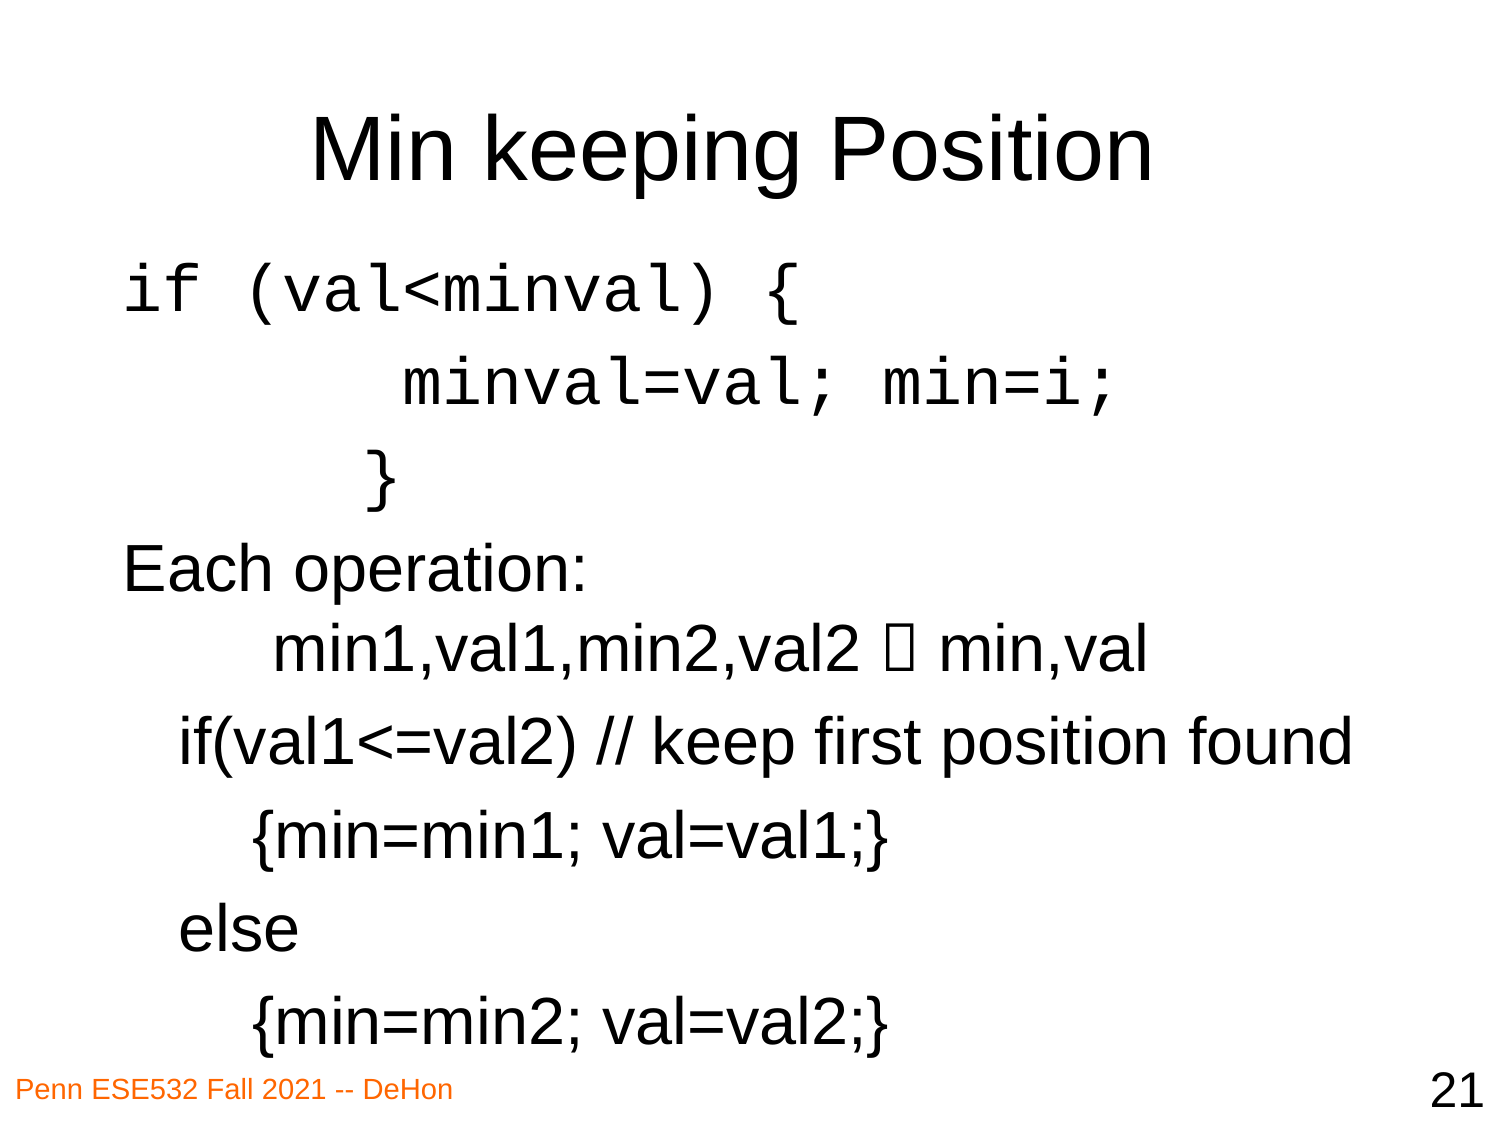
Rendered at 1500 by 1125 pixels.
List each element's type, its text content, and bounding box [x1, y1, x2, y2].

slide_number 21 [1187, 1049, 1500, 1125]
slide_number Penn ESE532 Fall 2021 -- DeHon [0, 1062, 576, 1125]
title Min keeping Position [107, 49, 1384, 237]
list if (val<minval) { minval=val; min=i; } Each operation: min1,val1,min2,val2  min,val if(val1<=val2) // keep first position found {min=min1; val=val1;} else {min=min2; val=val2;} [107, 237, 1384, 913]
